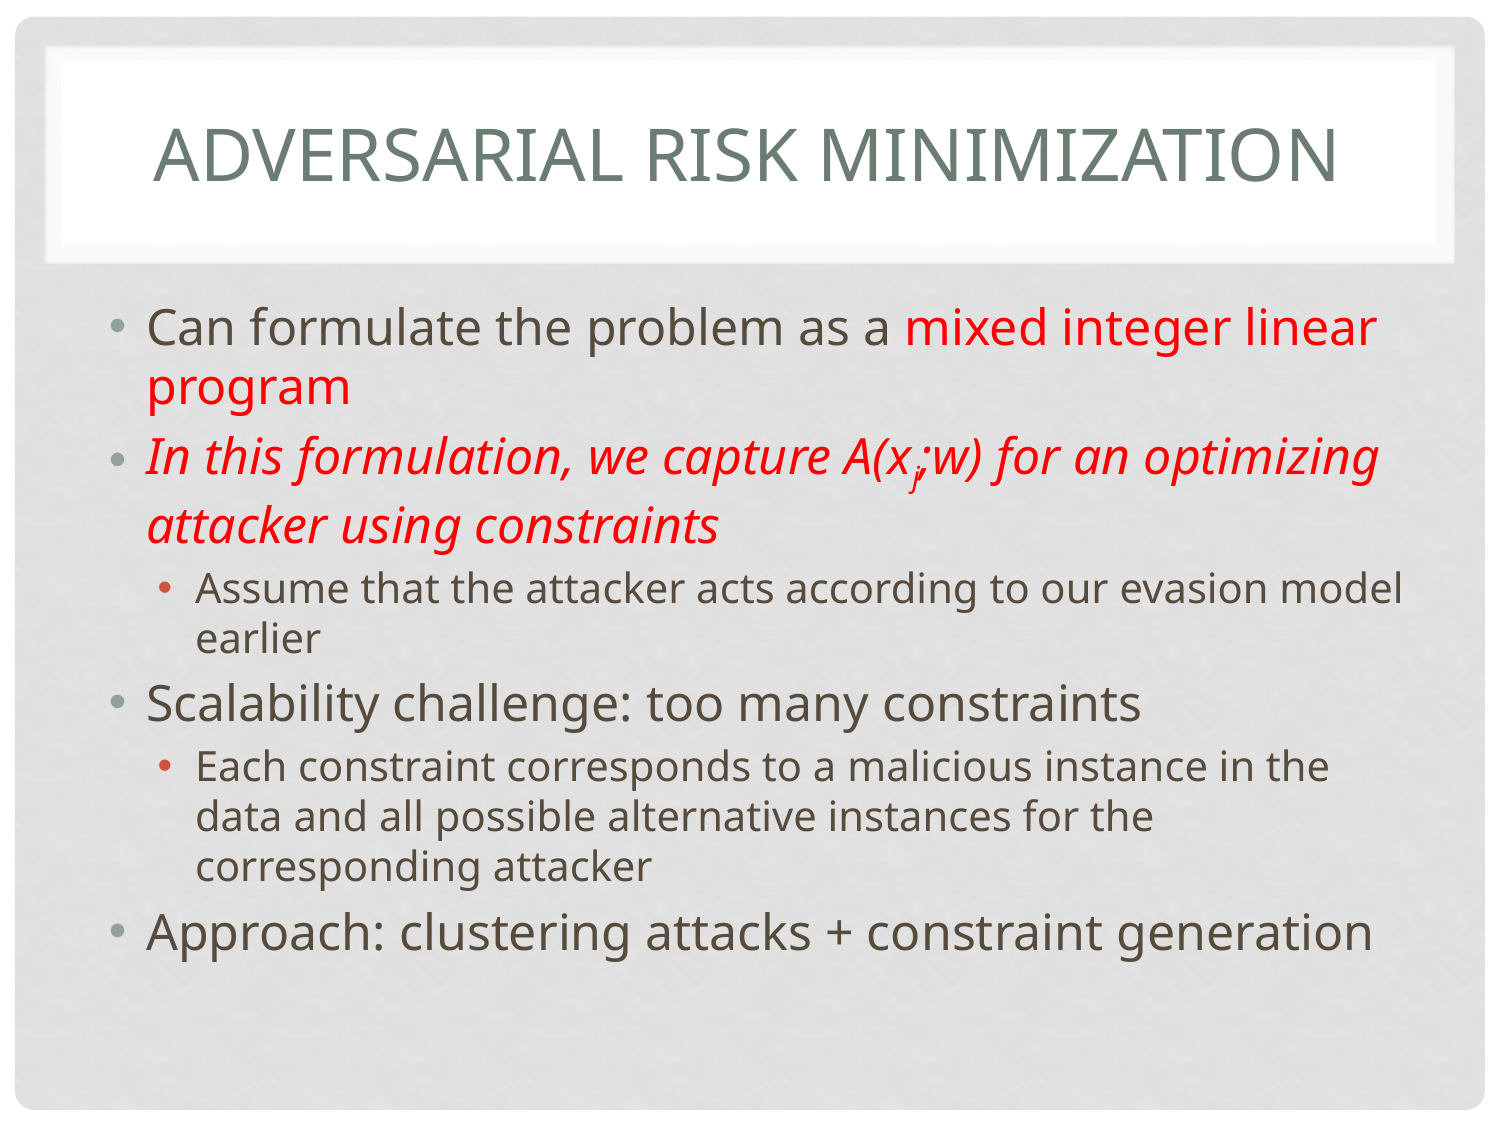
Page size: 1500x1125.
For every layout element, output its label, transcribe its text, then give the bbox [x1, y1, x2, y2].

list Can formulate the problem as a mixed integer linear program In this formulation, we capture A(xj;w) for an optimizing attacker using constraints Assume that the attacker acts according to our evasion model earlier Scalability challenge: too many constraints Each constraint corresponds to a malicious instance in the data and all possible alternative instances for the corresponding attacker Approach: clustering attacks + constraint generation [75, 287, 1425, 1005]
title Adversarial risk minimization [69, 66, 1425, 238]
